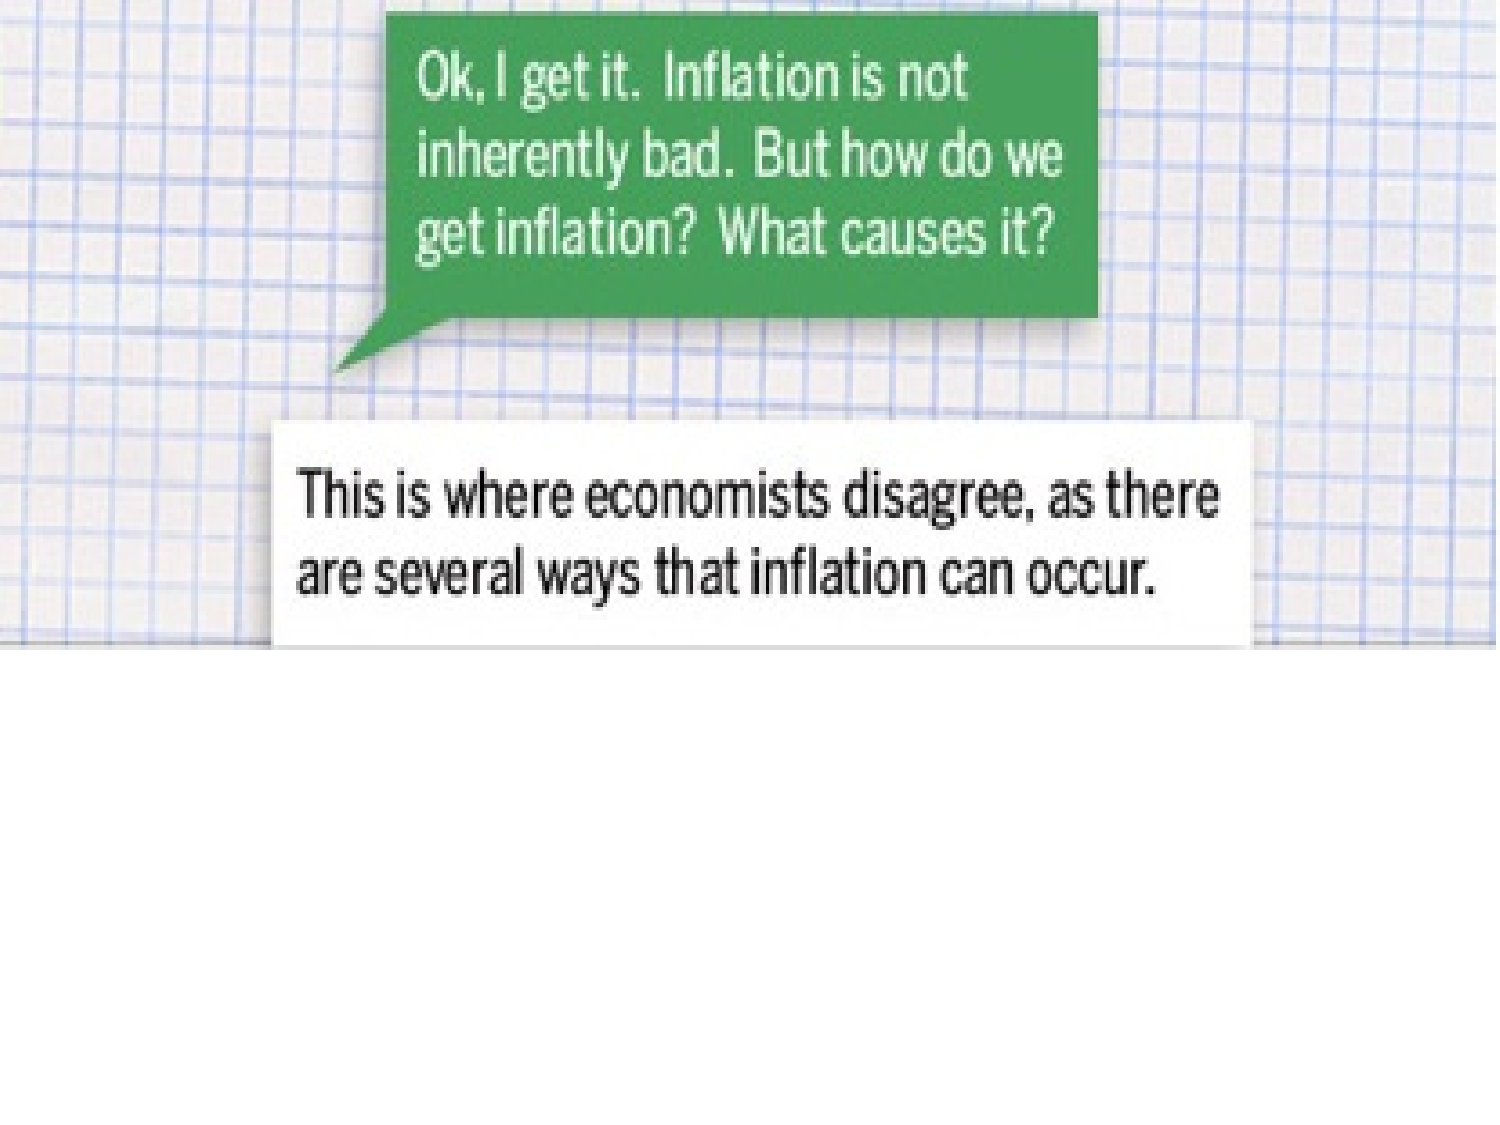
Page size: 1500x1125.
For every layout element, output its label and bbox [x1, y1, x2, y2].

picture [0, 0, 1500, 650]
